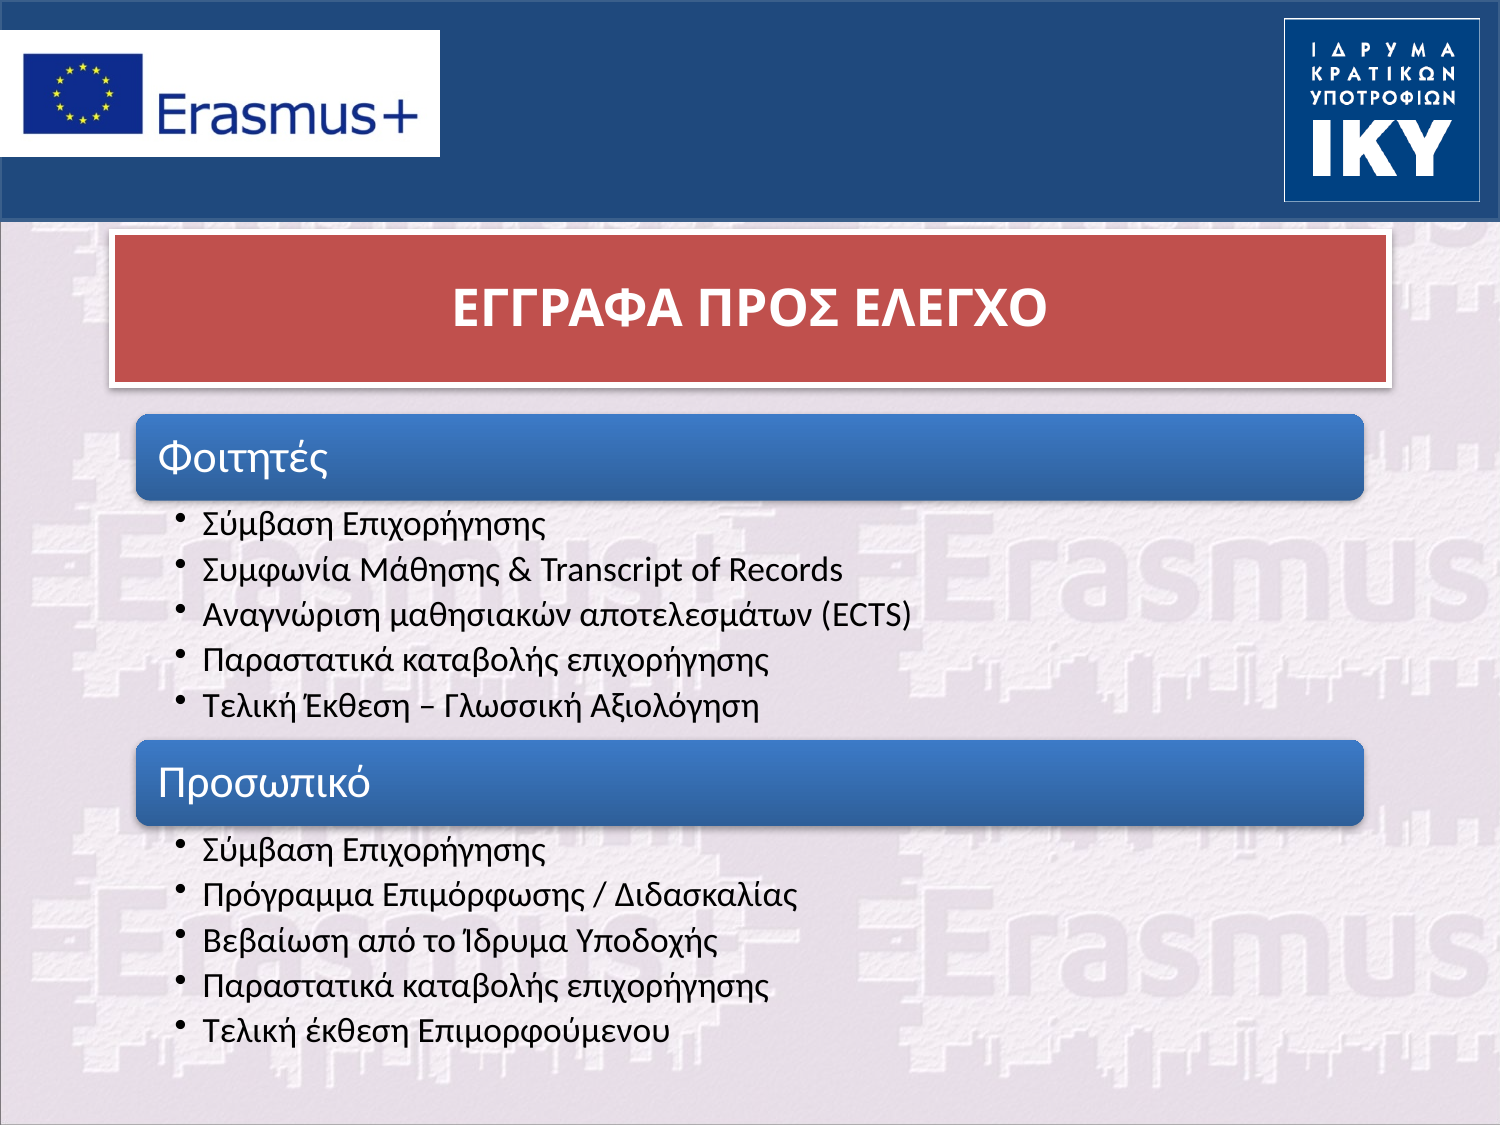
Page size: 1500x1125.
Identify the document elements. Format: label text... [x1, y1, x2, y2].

title [1366, 292, 1421, 481]
text_box [0, 0, 1500, 222]
text_box [109, 229, 1392, 388]
picture [0, 30, 440, 157]
title [70, 292, 133, 481]
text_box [135, 396, 1365, 1083]
list [53, 503, 1388, 1094]
text_box ΕΓΓΡΑΦΑ ΠΡΟΣ ΕΛΕΓΧΟ [123, 267, 1376, 345]
picture [1284, 18, 1480, 202]
